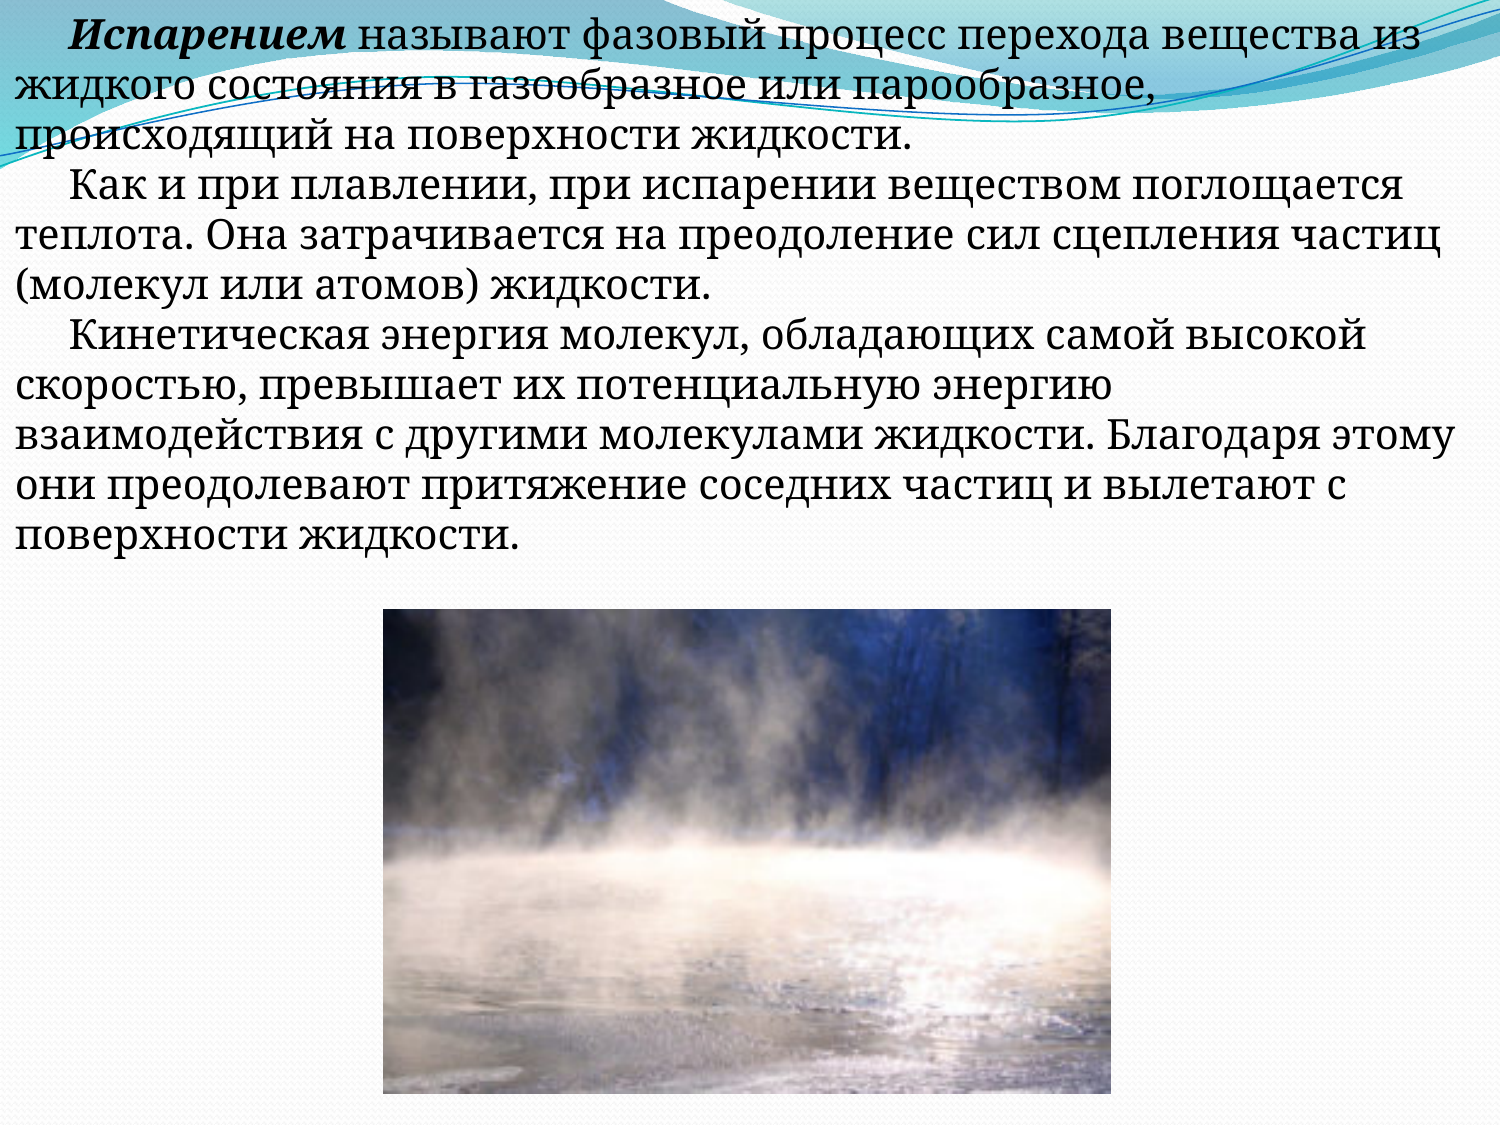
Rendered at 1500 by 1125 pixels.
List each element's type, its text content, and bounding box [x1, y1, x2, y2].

text_box Испарением называют фазовый процесс перехода вещества из жидкого состояния в газообразное или парообразное, происходящий на поверхности жидкости. Как и при плавлении, при испарении веществом поглощается теплота. Она затрачивается на преодоление сил сцепления частиц (молекул или атомов) жидкости. Кинетическая энергия молекул, обладающих самой высокой скоростью, превышает их потенциальную энергию взаимодействия с другими молекулами жидкости. Благодаря этому они преодолевают притяжение соседних частиц и вылетают с поверхности жидкости. [0, 0, 1483, 610]
picture [383, 609, 1111, 1095]
